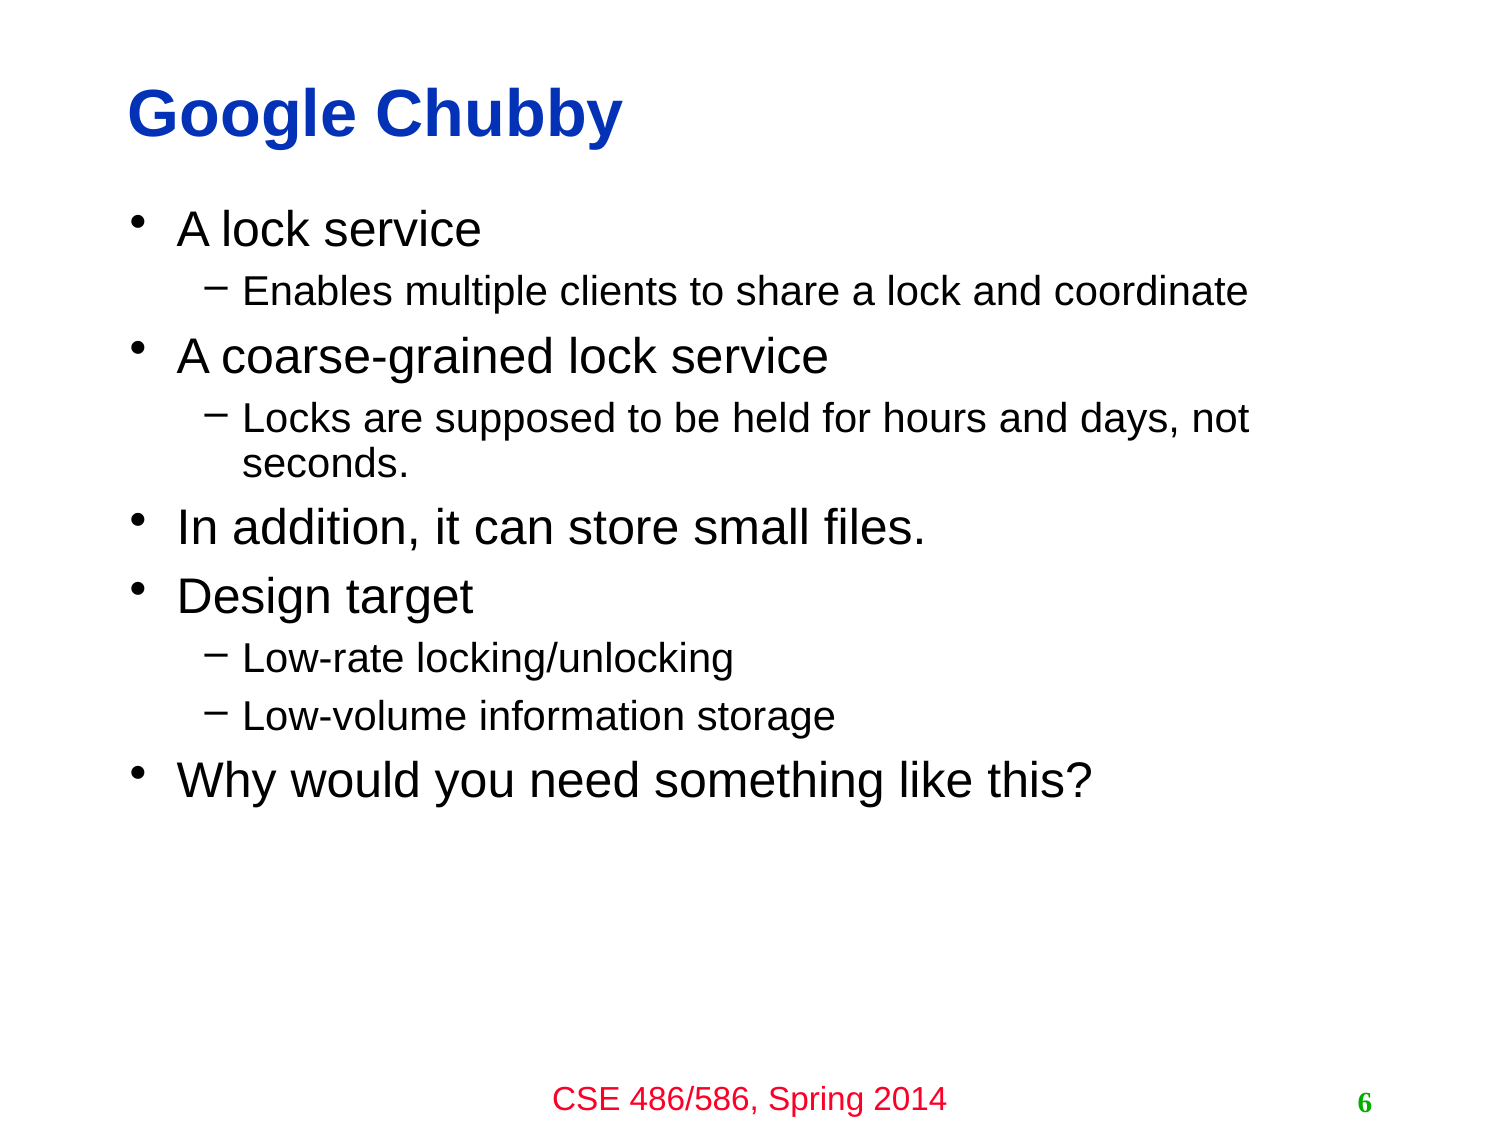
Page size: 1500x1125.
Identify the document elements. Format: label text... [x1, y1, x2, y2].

list A lock service Enables multiple clients to share a lock and coordinate A coarse-grained lock service Locks are supposed to be held for hours and days, not seconds. In addition, it can store small files. Design target Low-rate locking/unlocking Low-volume information storage Why would you need something like this? [114, 195, 1376, 1005]
slide_number 6 [1074, 1076, 1388, 1125]
title Google Chubby [112, 53, 1310, 176]
